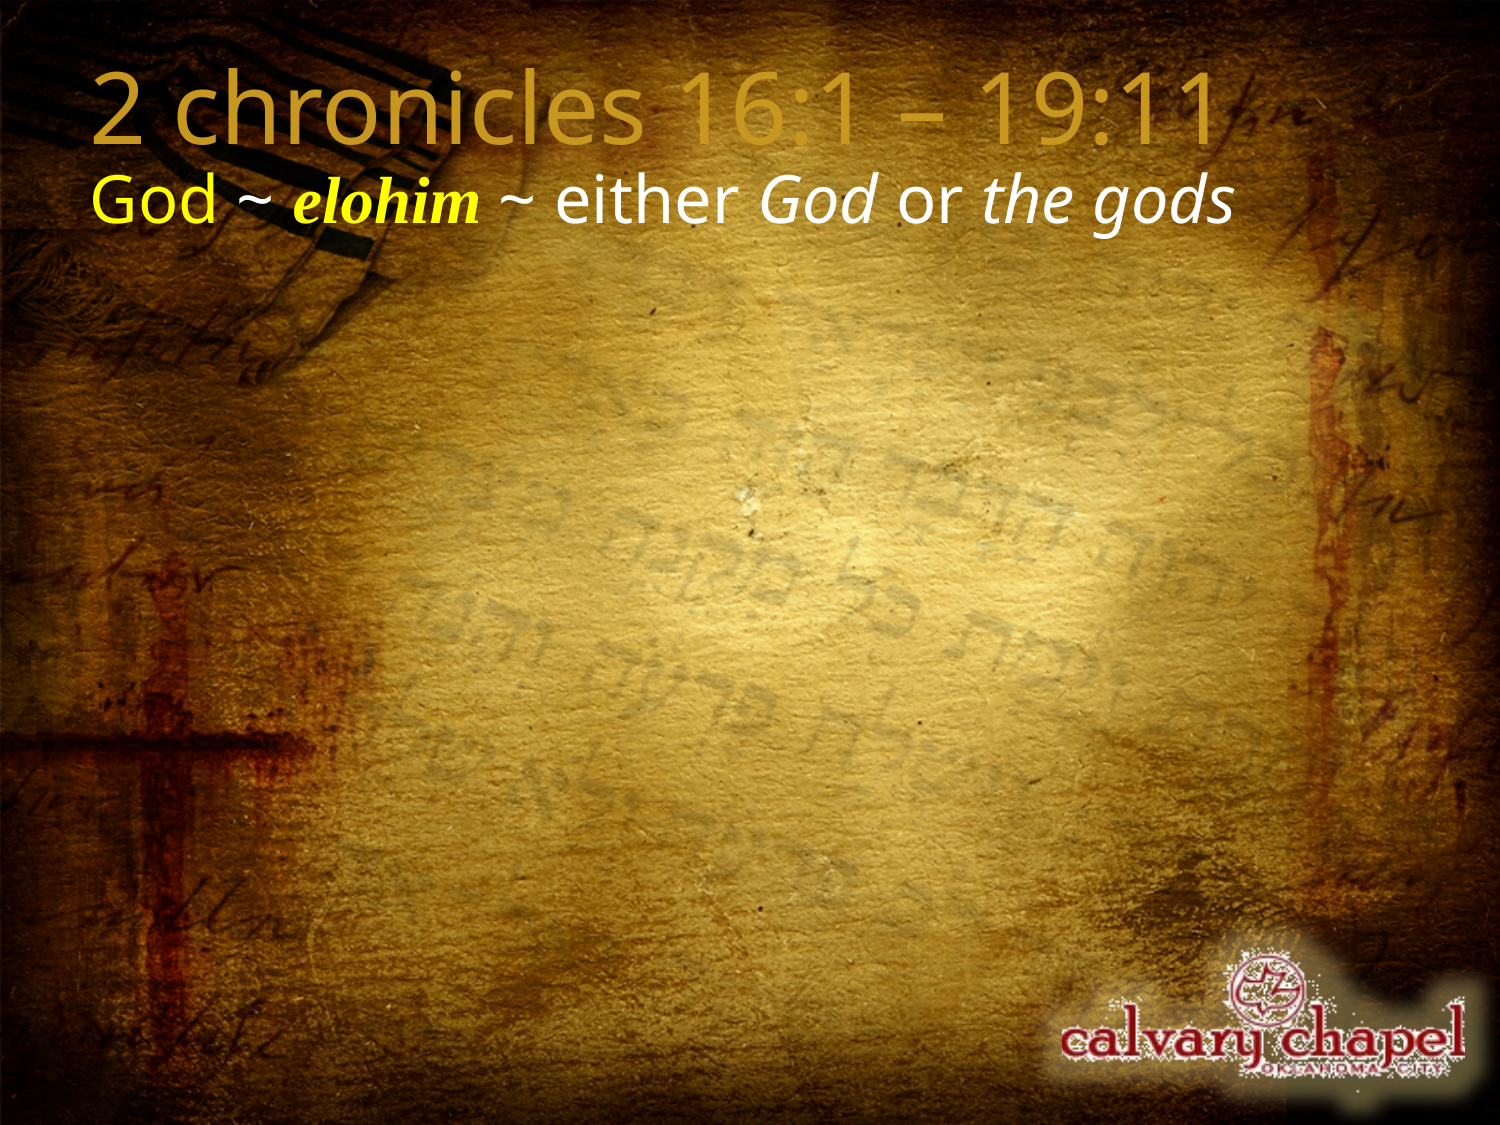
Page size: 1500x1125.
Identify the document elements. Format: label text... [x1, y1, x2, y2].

picture [0, 0, 1500, 1125]
text_box 2 chronicles 16:1 – 19:11 [74, 37, 1425, 149]
text_box God ~ elohim ~ either God or the gods [74, 149, 1425, 245]
